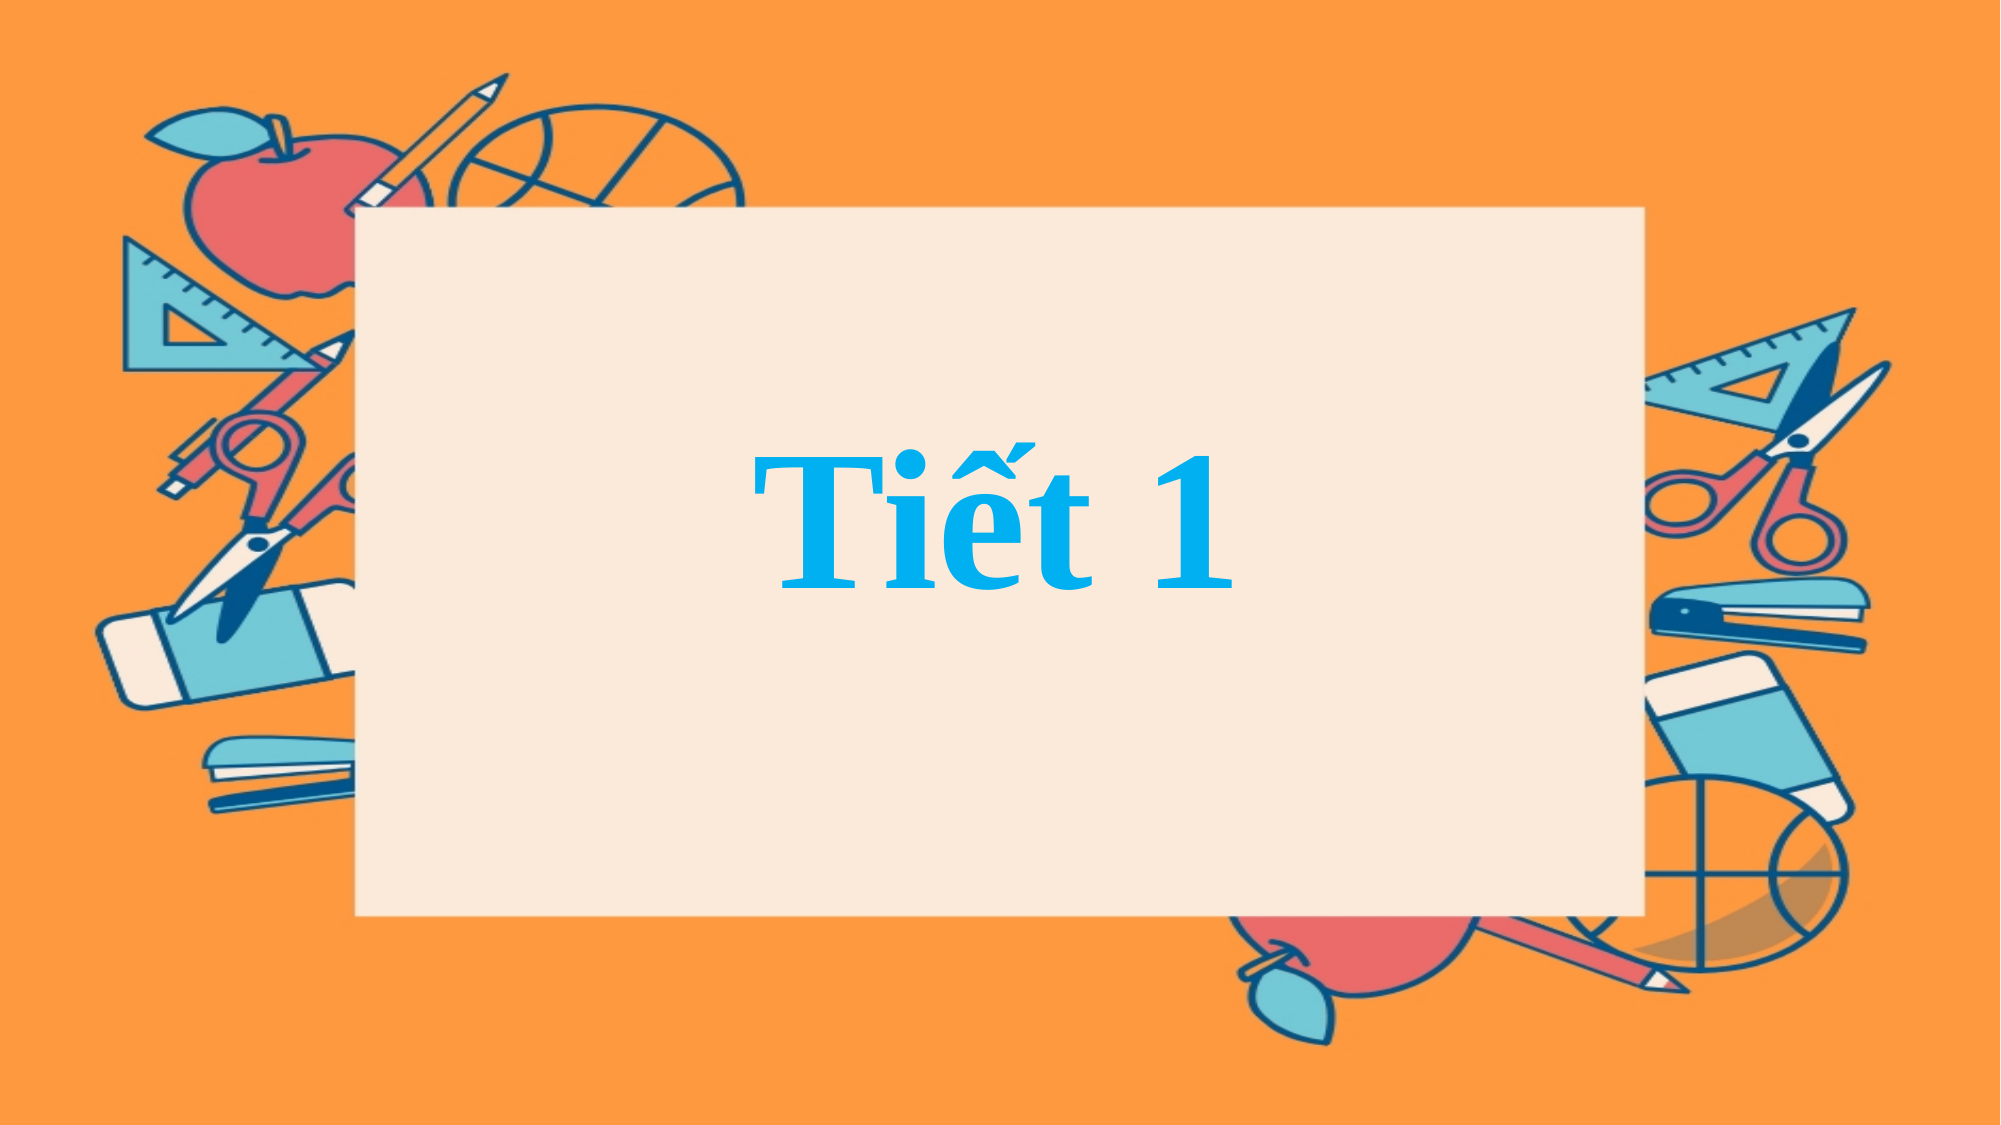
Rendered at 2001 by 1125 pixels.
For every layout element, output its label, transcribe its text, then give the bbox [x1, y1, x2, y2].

picture [0, 0, 2001, 1125]
text_box Tiết 1 [737, 381, 1367, 637]
